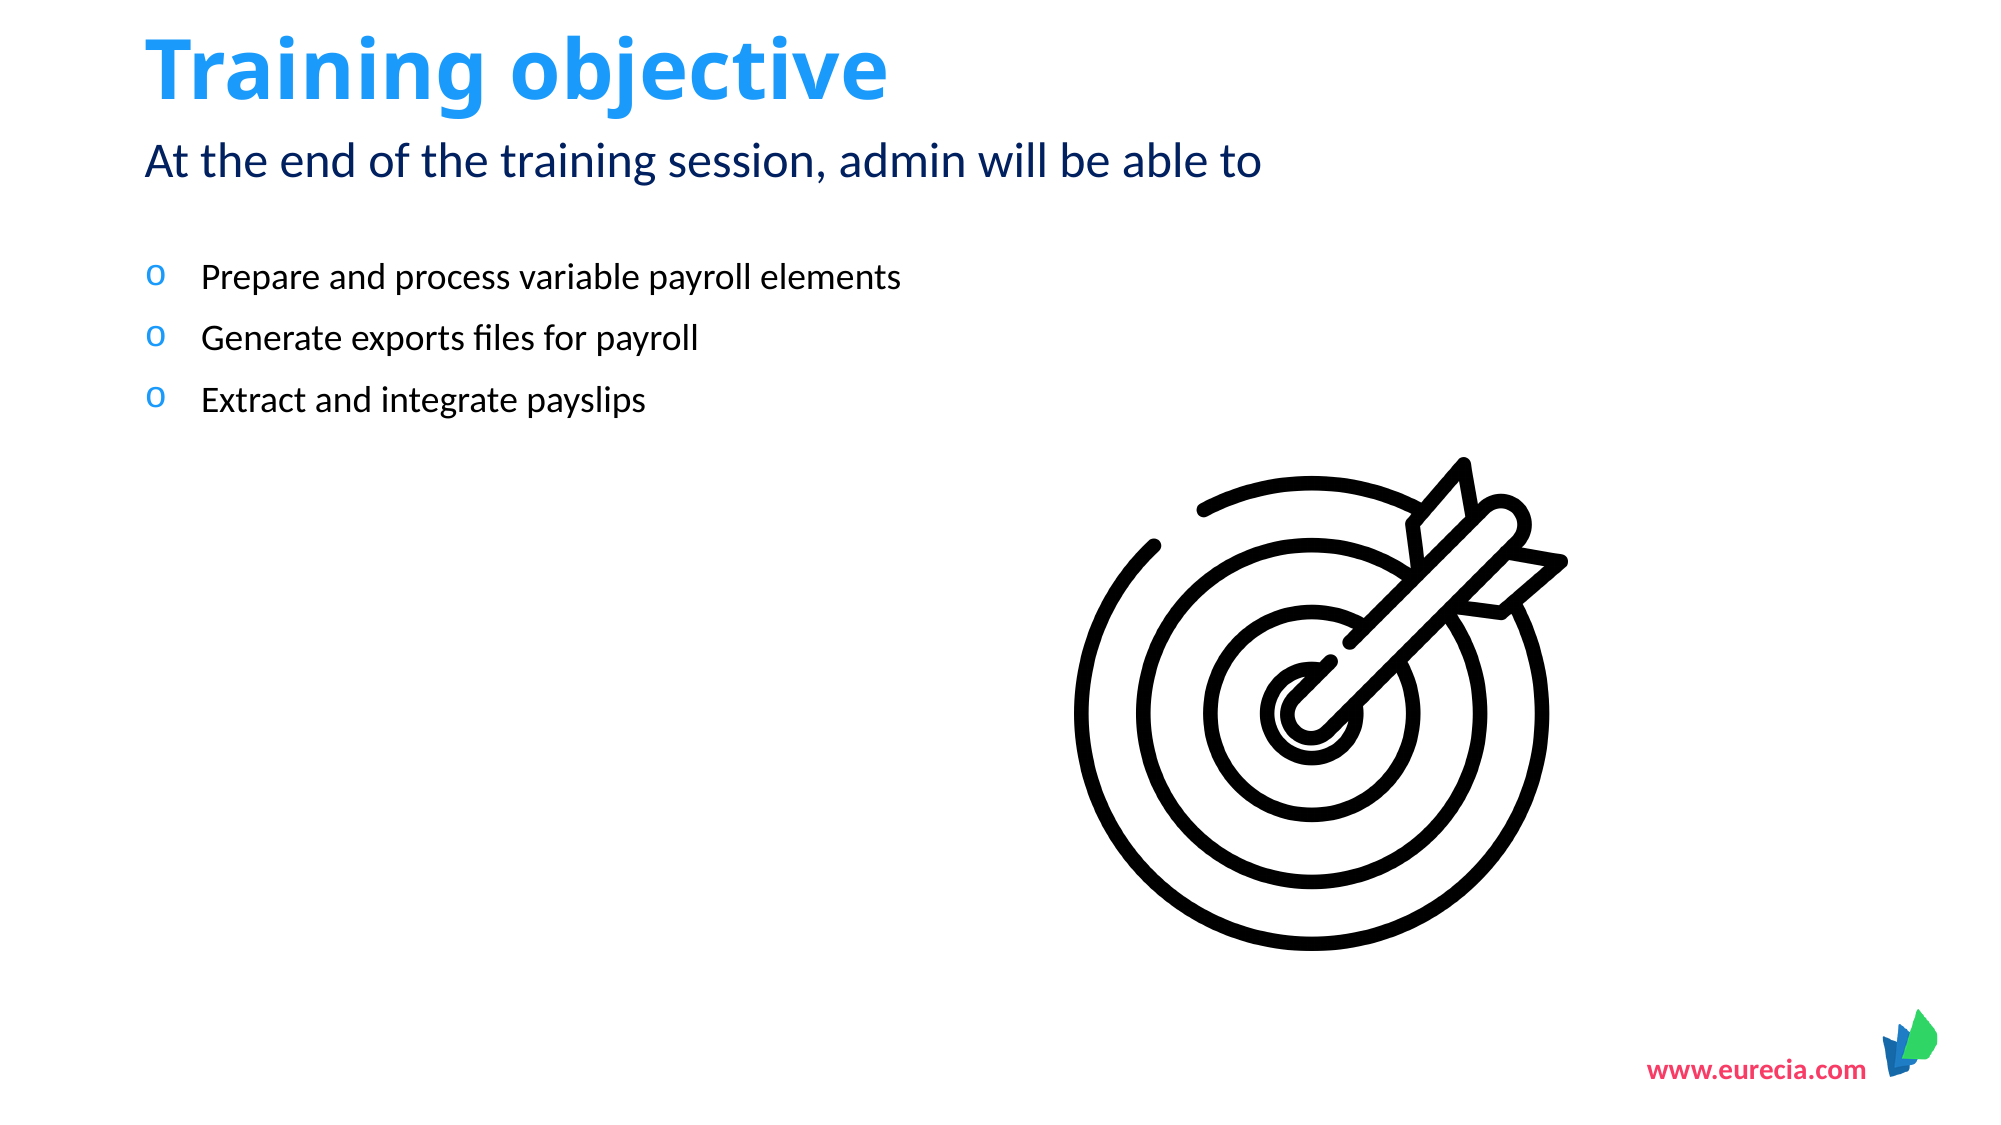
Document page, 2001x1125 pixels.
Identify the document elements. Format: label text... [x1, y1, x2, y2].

list At the end of the training session, admin will be able to [129, 127, 1855, 196]
picture [1074, 457, 1568, 951]
list Prepare and process variable payroll elements Generate exports files for payroll Extract and integrate payslips [129, 249, 1855, 1019]
picture [1877, 1009, 1943, 1077]
title Training objective [129, 3, 1855, 127]
